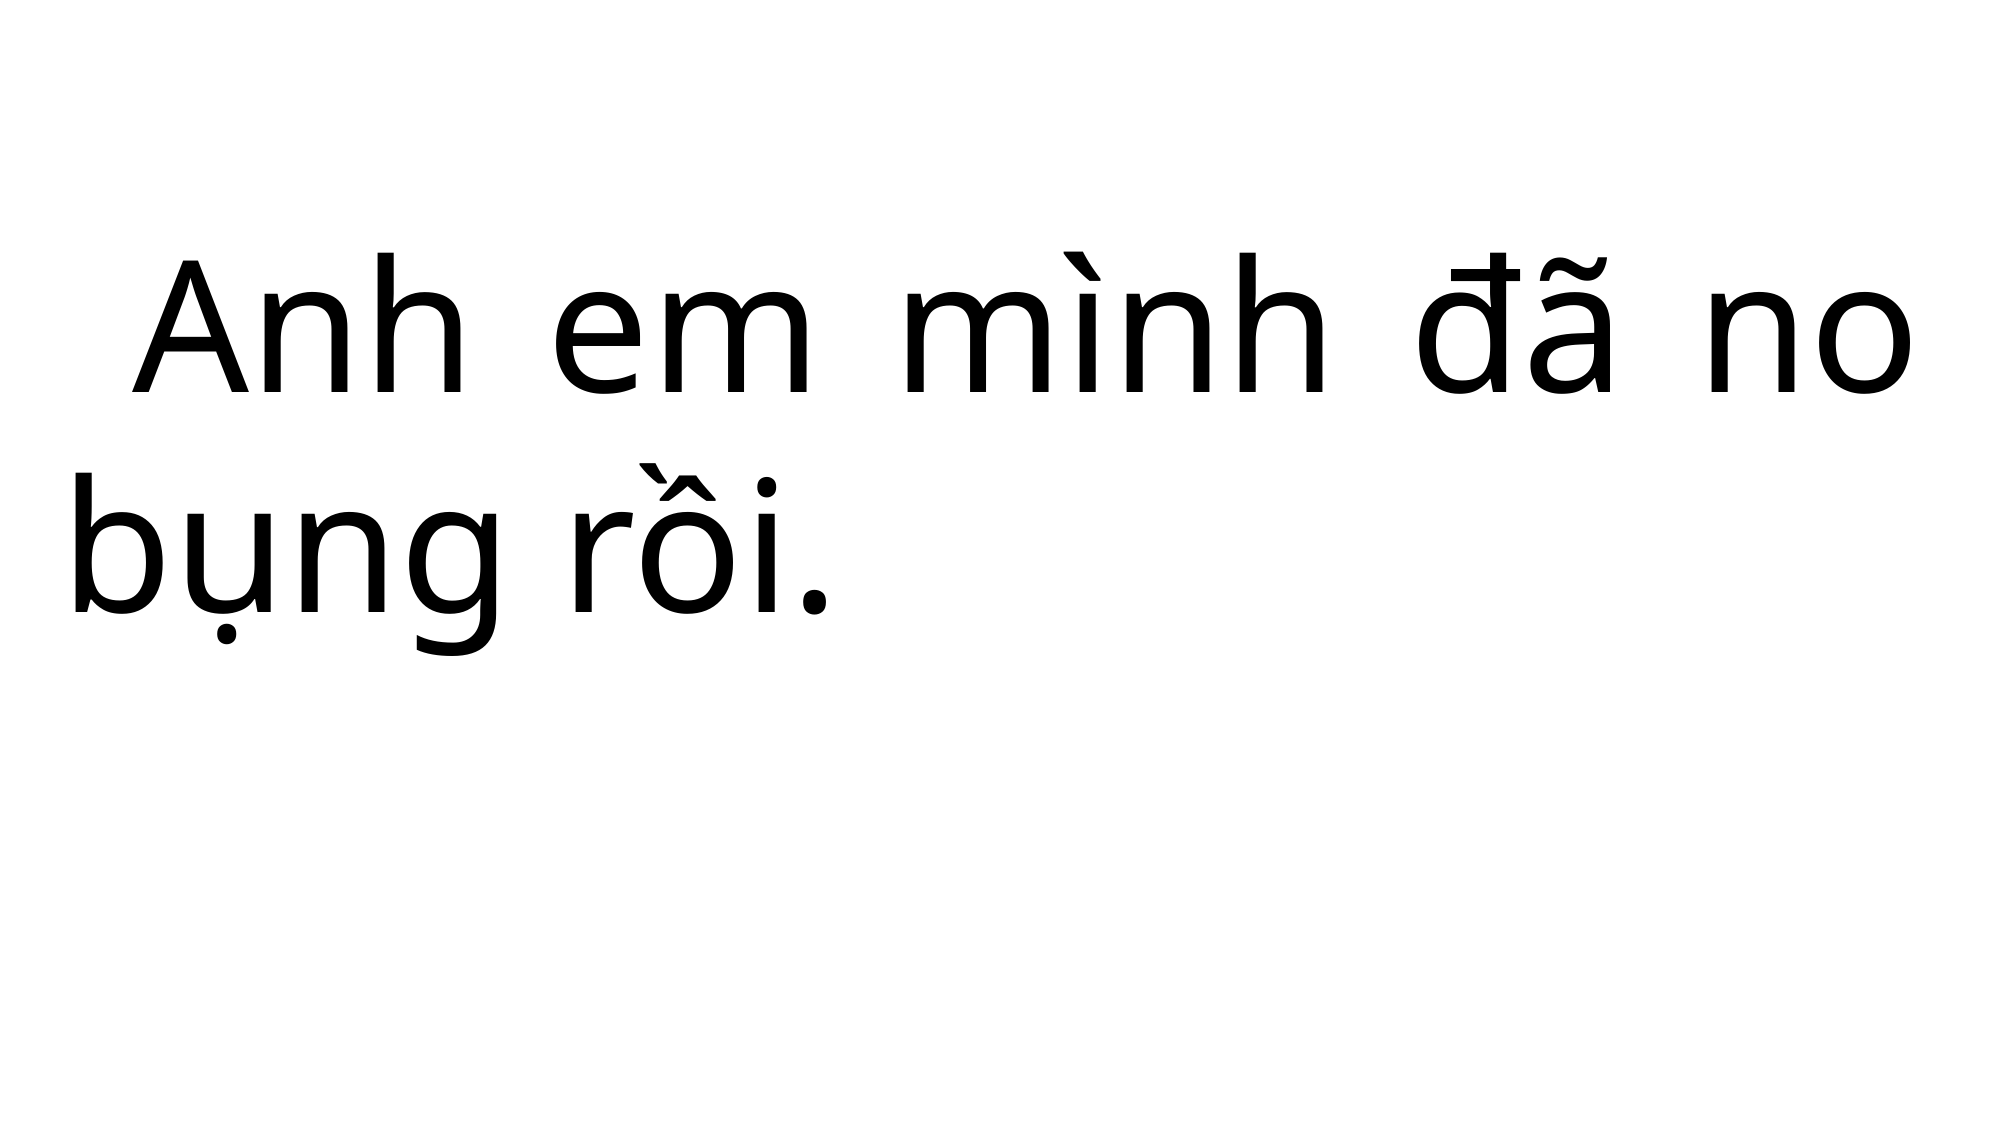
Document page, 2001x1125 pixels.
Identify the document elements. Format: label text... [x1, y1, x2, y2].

text_box Anh em mình đã no bụng rồi. [45, 201, 1936, 656]
